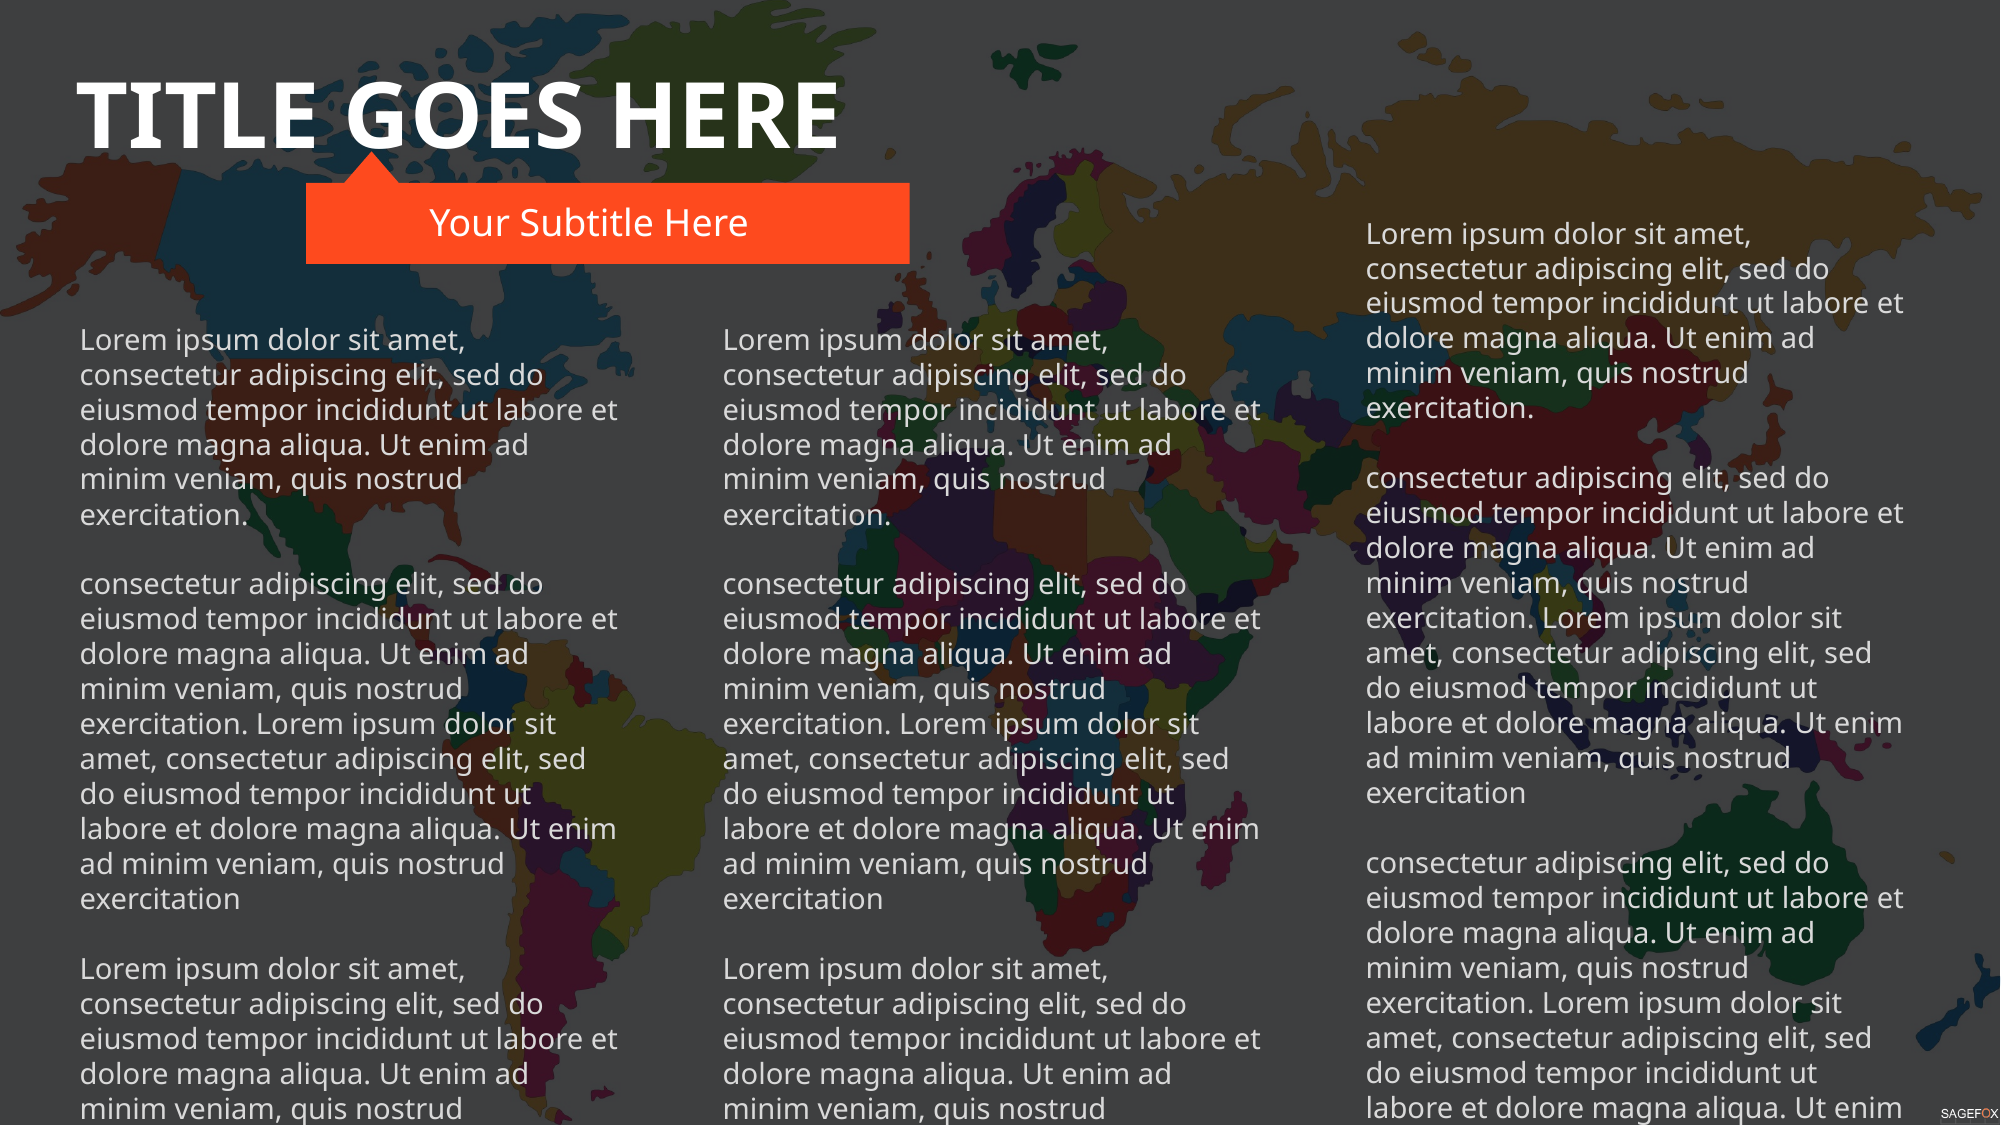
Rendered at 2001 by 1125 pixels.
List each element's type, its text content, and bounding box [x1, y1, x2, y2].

text_box TITLE GOES HERE [60, 49, 965, 175]
text_box Lorem ipsum dolor sit amet, consectetur adipiscing elit, sed do eiusmod tempor incididunt ut labore et dolore magna aliqua. Ut enim ad minim veniam, quis nostrud exercitation. consectetur adipiscing elit, sed do eiusmod tempor incididunt ut labore et dolore magna aliqua. Ut enim ad minim veniam, quis nostrud exercitation. Lorem ipsum dolor sit amet, consectetur adipiscing elit, sed do eiusmod tempor incididunt ut labore et dolore magna aliqua. Ut enim ad minim veniam, quis nostrud exercitation Lorem ipsum dolor sit amet, consectetur adipiscing elit, sed do eiusmod tempor incididunt ut labore et dolore magna aliqua. Ut enim ad minim veniam, quis nostrud exercitation [707, 313, 1278, 1125]
text_box Lorem ipsum dolor sit amet, consectetur adipiscing elit, sed do eiusmod tempor incididunt ut labore et dolore magna aliqua. Ut enim ad minim veniam, quis nostrud exercitation. consectetur adipiscing elit, sed do eiusmod tempor incididunt ut labore et dolore magna aliqua. Ut enim ad minim veniam, quis nostrud exercitation. Lorem ipsum dolor sit amet, consectetur adipiscing elit, sed do eiusmod tempor incididunt ut labore et dolore magna aliqua. Ut enim ad minim veniam, quis nostrud exercitation Lorem ipsum dolor sit amet, consectetur adipiscing elit, sed do eiusmod tempor incididunt ut labore et dolore magna aliqua. Ut enim ad minim veniam, quis nostrud exercitation. [64, 313, 635, 1125]
text_box Lorem ipsum dolor sit amet, consectetur adipiscing elit, sed do eiusmod tempor incididunt ut labore et dolore magna aliqua. Ut enim ad minim veniam, quis nostrud exercitation. consectetur adipiscing elit, sed do eiusmod tempor incididunt ut labore et dolore magna aliqua. Ut enim ad minim veniam, quis nostrud exercitation. Lorem ipsum dolor sit amet, consectetur adipiscing elit, sed do eiusmod tempor incididunt ut labore et dolore magna aliqua. Ut enim ad minim veniam, quis nostrud exercitation consectetur adipiscing elit, sed do eiusmod tempor incididunt ut labore et dolore magna aliqua. Ut enim ad minim veniam, quis nostrud exercitation. Lorem ipsum dolor sit amet, consectetur adipiscing elit, sed do eiusmod tempor incididunt ut labore et dolore magna aliqua. Ut enim ad minim veniam, quis nostrud exercitation [1350, 207, 1921, 1125]
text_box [306, 151, 910, 264]
picture [1940, 0, 2001, 1125]
